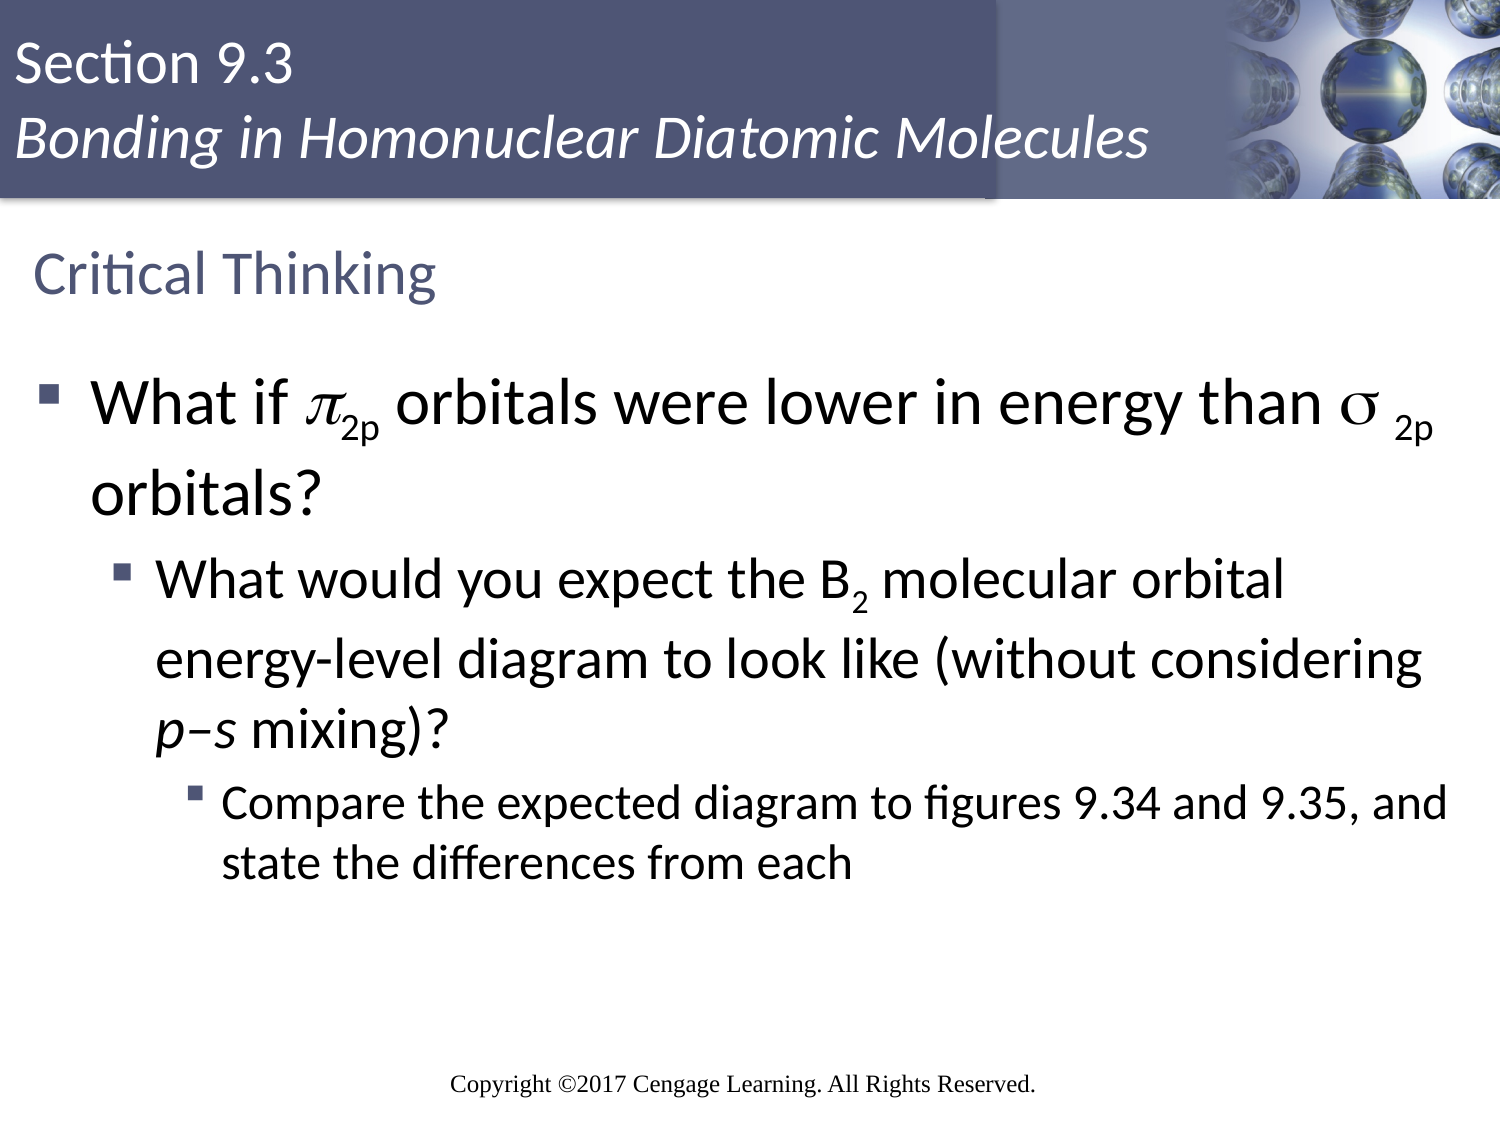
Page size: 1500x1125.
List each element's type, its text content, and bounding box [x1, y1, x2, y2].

title Critical Thinking [18, 212, 1471, 327]
picture [996, 0, 1500, 199]
list What if 2p orbitals were lower in energy than  2p orbitals? What would you expect the B2 molecular orbital energy-level diagram to look like (without considering p–s mixing)? Compare the expected diagram to figures 9.34 and 9.35, and state the differences from each [18, 350, 1471, 1100]
picture [1001, 132, 1016, 141]
